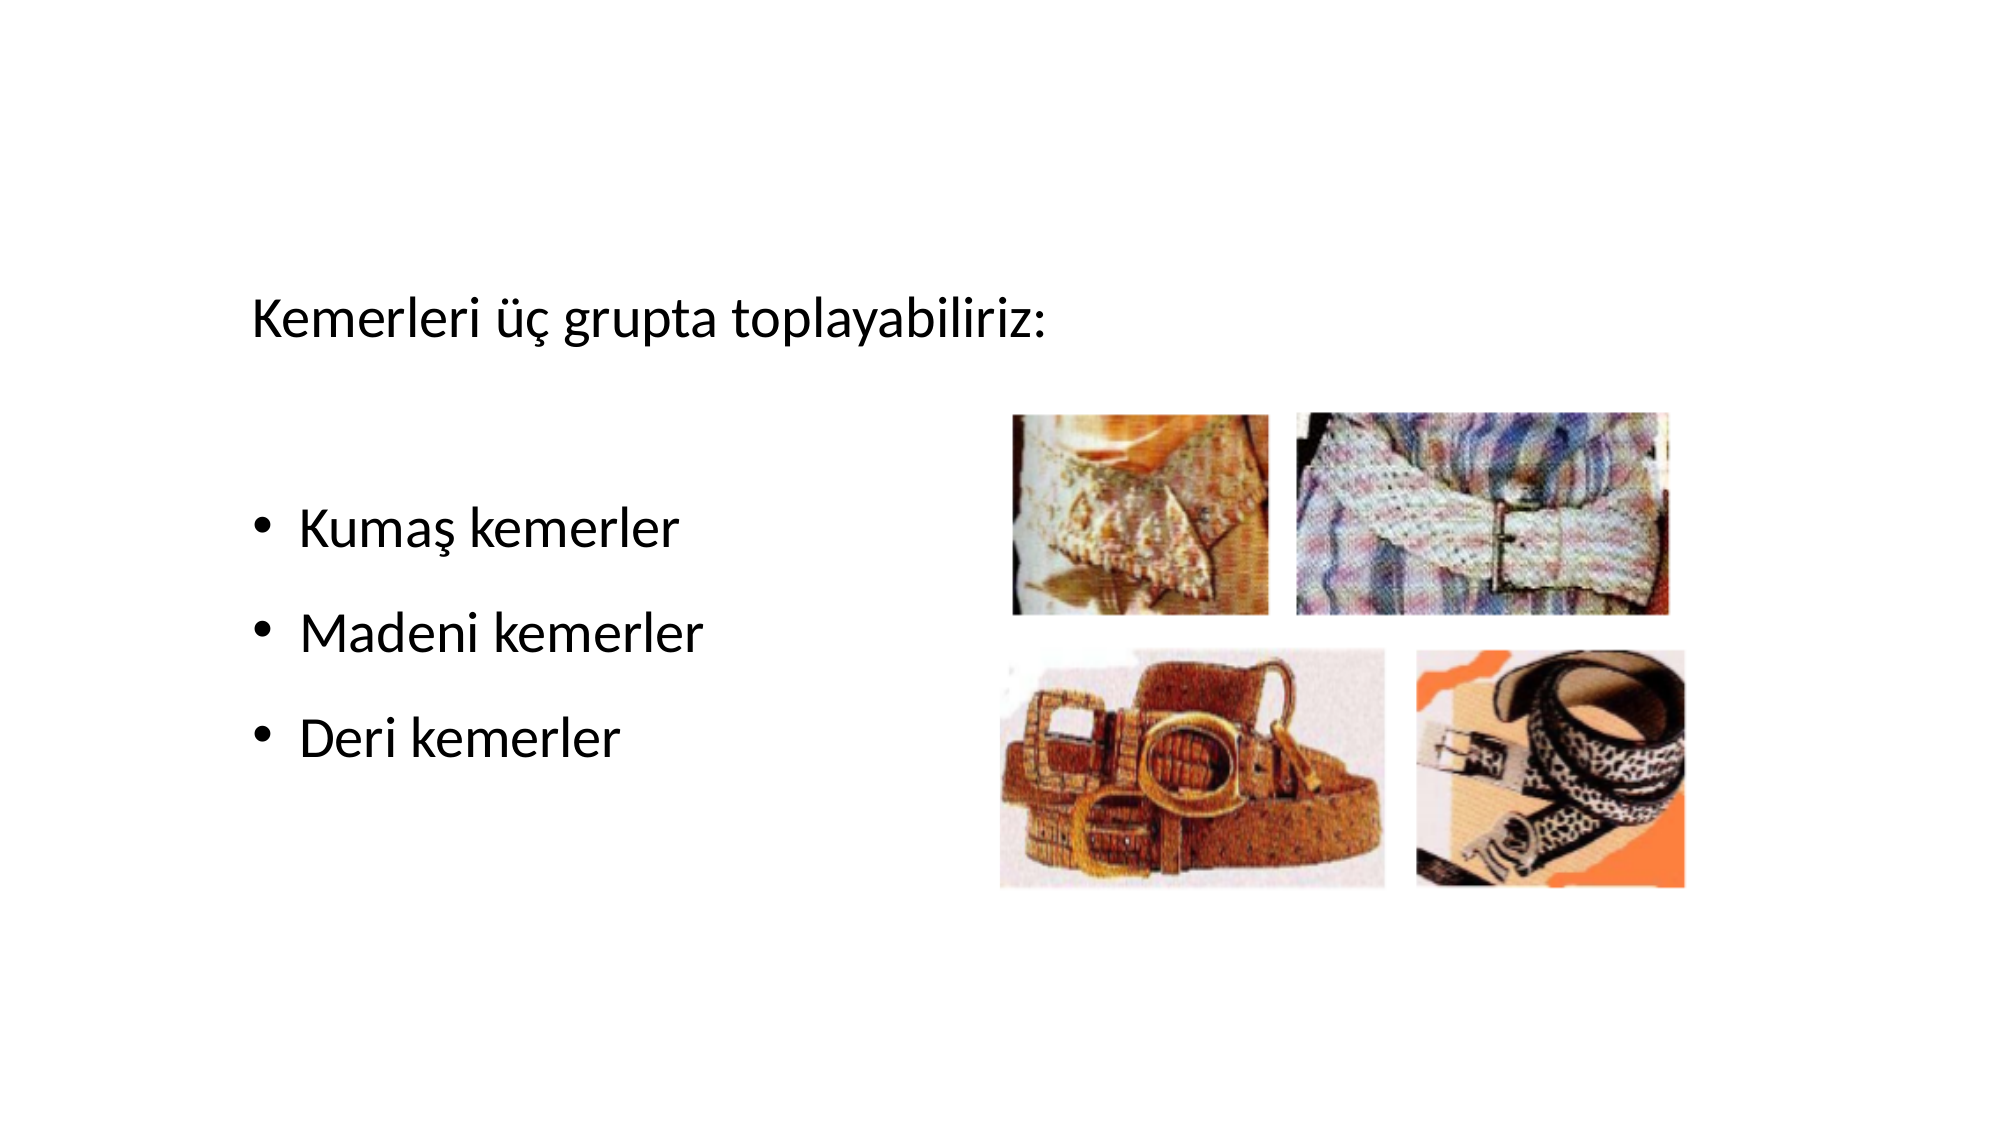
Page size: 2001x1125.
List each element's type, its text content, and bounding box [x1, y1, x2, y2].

text_box Kemerleri üç grupta toplayabiliriz: Kumaş kemerler Madeni kemerler Deri kemerler [237, 236, 1238, 777]
picture [999, 400, 1691, 894]
